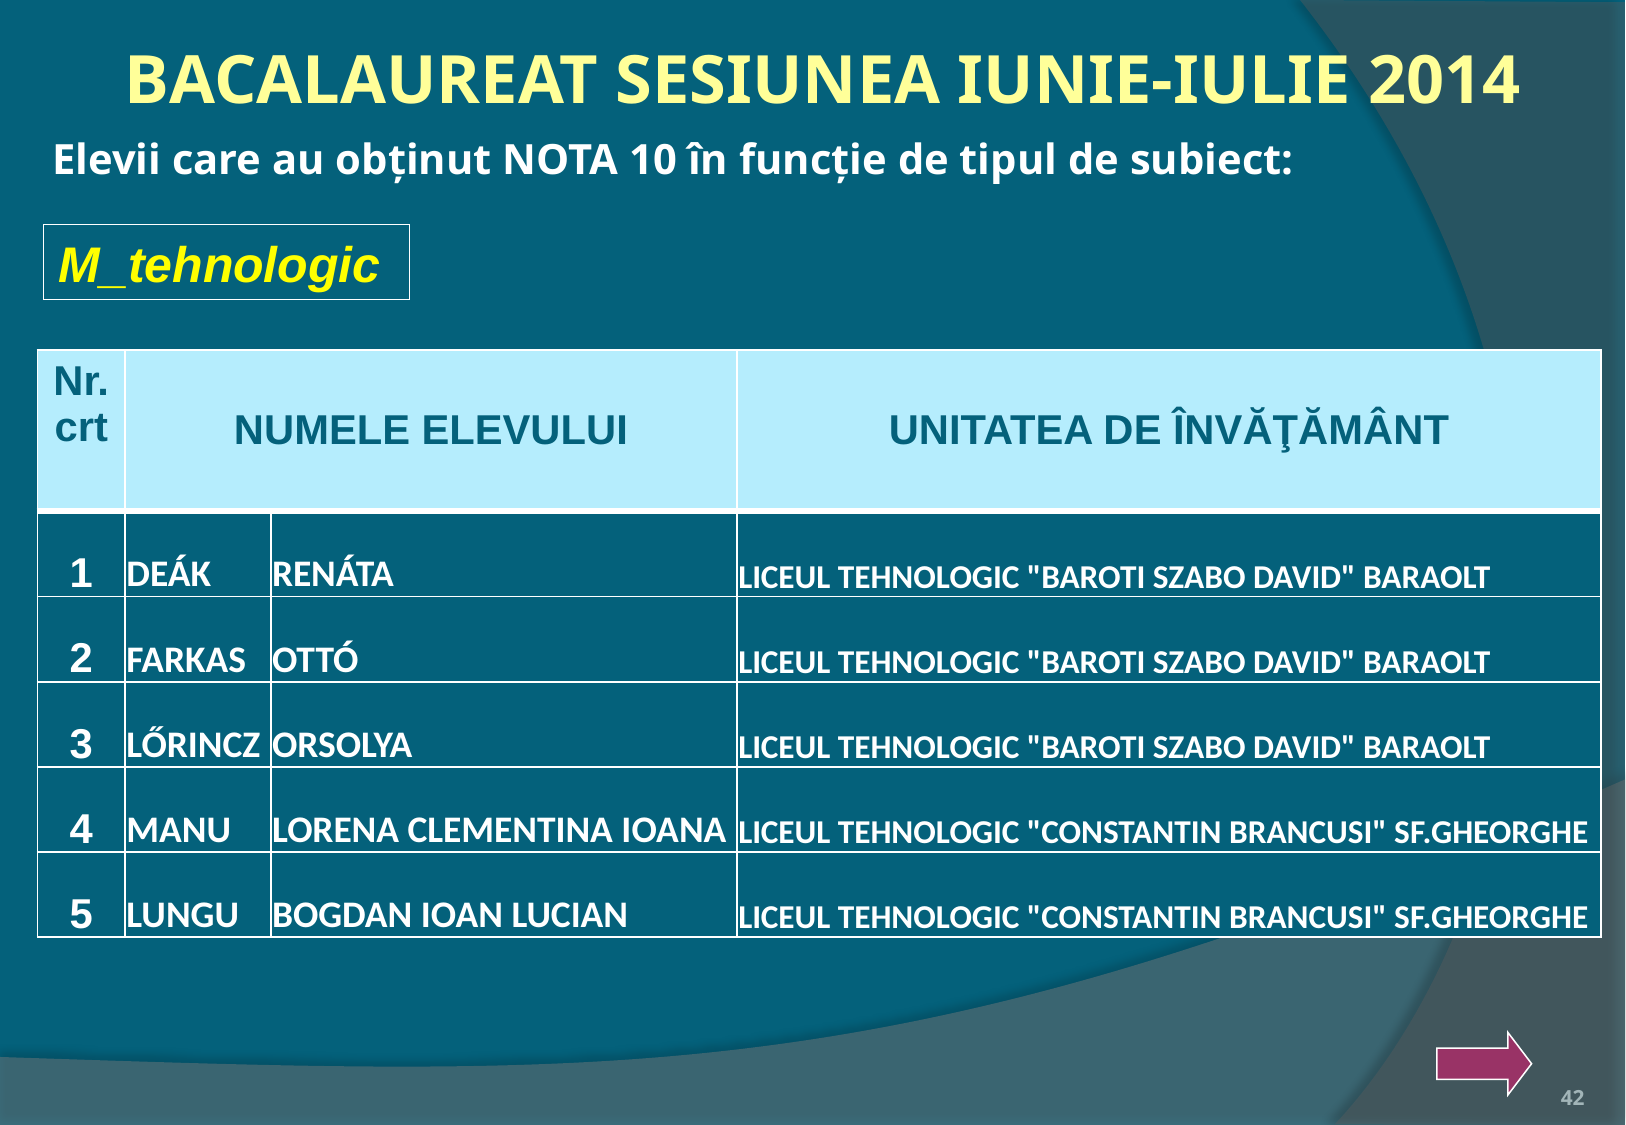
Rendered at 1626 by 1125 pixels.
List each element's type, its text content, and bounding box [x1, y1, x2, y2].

table_cell MANU [126, 768, 270, 851]
table_cell FARKAS [126, 597, 270, 681]
table_cell 2 [38, 597, 124, 681]
table_header Nr.crt [38, 351, 124, 508]
table_cell RENÁTA [272, 514, 736, 596]
table_cell LICEUL TEHNOLOGIC "BAROTI SZABO DAVID" BARAOLT [738, 514, 1600, 596]
table_cell OTTÓ [272, 597, 736, 681]
table_cell 1 [38, 514, 124, 596]
table_cell ORSOLYA [272, 683, 736, 766]
text_box M_tehnologic [43, 224, 410, 300]
table_cell LICEUL TEHNOLOGIC "BAROTI SZABO DAVID" BARAOLT [738, 597, 1600, 681]
table_cell LICEUL TEHNOLOGIC "BAROTI SZABO DAVID" BARAOLT [738, 683, 1600, 766]
table_cell LICEUL TEHNOLOGIC "CONSTANTIN BRANCUSI" SF.GHEORGHE [738, 853, 1600, 936]
table_cell LORENA CLEMENTINA IOANA [272, 768, 736, 851]
table_cell 4 [38, 768, 124, 851]
table_header UNITATEA DE ÎNVĂŢĂMÂNT [738, 351, 1600, 508]
text_box BACALAUREAT SESIUNEA IUNIE-IULIE 2014 [109, 29, 1538, 125]
table_cell LŐRINCZ [126, 683, 270, 766]
table_cell 3 [38, 683, 124, 766]
table_cell LICEUL TEHNOLOGIC "CONSTANTIN BRANCUSI" SF.GHEORGHE [738, 768, 1600, 851]
table_header NUMELE ELEVULUI [126, 351, 736, 508]
table_cell 5 [38, 853, 124, 936]
text_box [1436, 1032, 1532, 1095]
text_box Elevii care au obţinut NOTA 10 în funcţie de tipul de subiect: [37, 125, 1585, 190]
table_cell DEÁK [126, 514, 270, 596]
table_cell BOGDAN IOAN LUCIAN [272, 853, 736, 936]
text_box 42 [1448, 1053, 1585, 1114]
table_cell LUNGU [126, 853, 270, 936]
